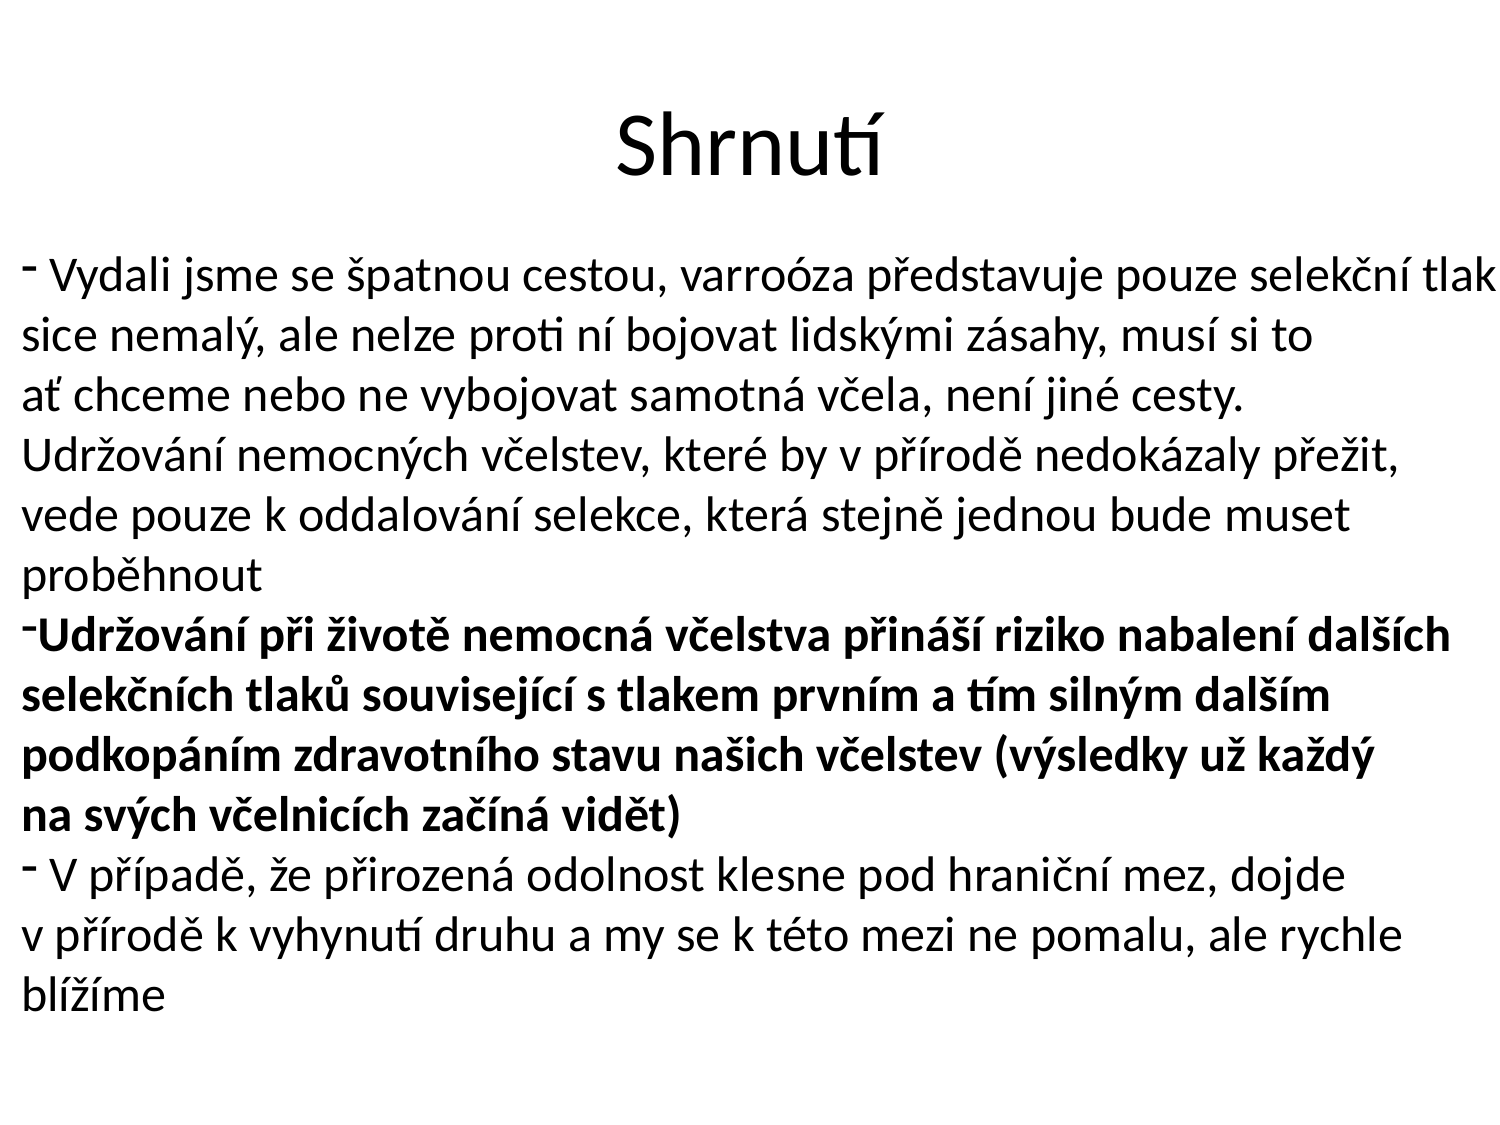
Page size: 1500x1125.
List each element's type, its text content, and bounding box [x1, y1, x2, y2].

title Shrnutí [75, 45, 1425, 233]
text_box Vydali jsme se špatnou cestou, varroóza představuje pouze selekční tlak, sice nemalý, ale nelze proti ní bojovat lidskými zásahy, musí si to ať chceme nebo ne vybojovat samotná včela, není jiné cesty. Udržování nemocných včelstev, které by v přírodě nedokázaly přežit, vede pouze k oddalování selekce, která stejně jednou bude muset proběhnout Udržování při životě nemocná včelstva přináší riziko nabalení dalších selekčních tlaků související s tlakem prvním a tím silným dalším podkopáním zdravotního stavu našich včelstev (výsledky už každý na svých včelnicích začíná vidět) V případě, že přirozená odolnost klesne pod hraniční mez, dojde v přírodě k vyhynutí druhu a my se k této mezi ne pomalu, ale rychle blížíme [6, 234, 1500, 1030]
